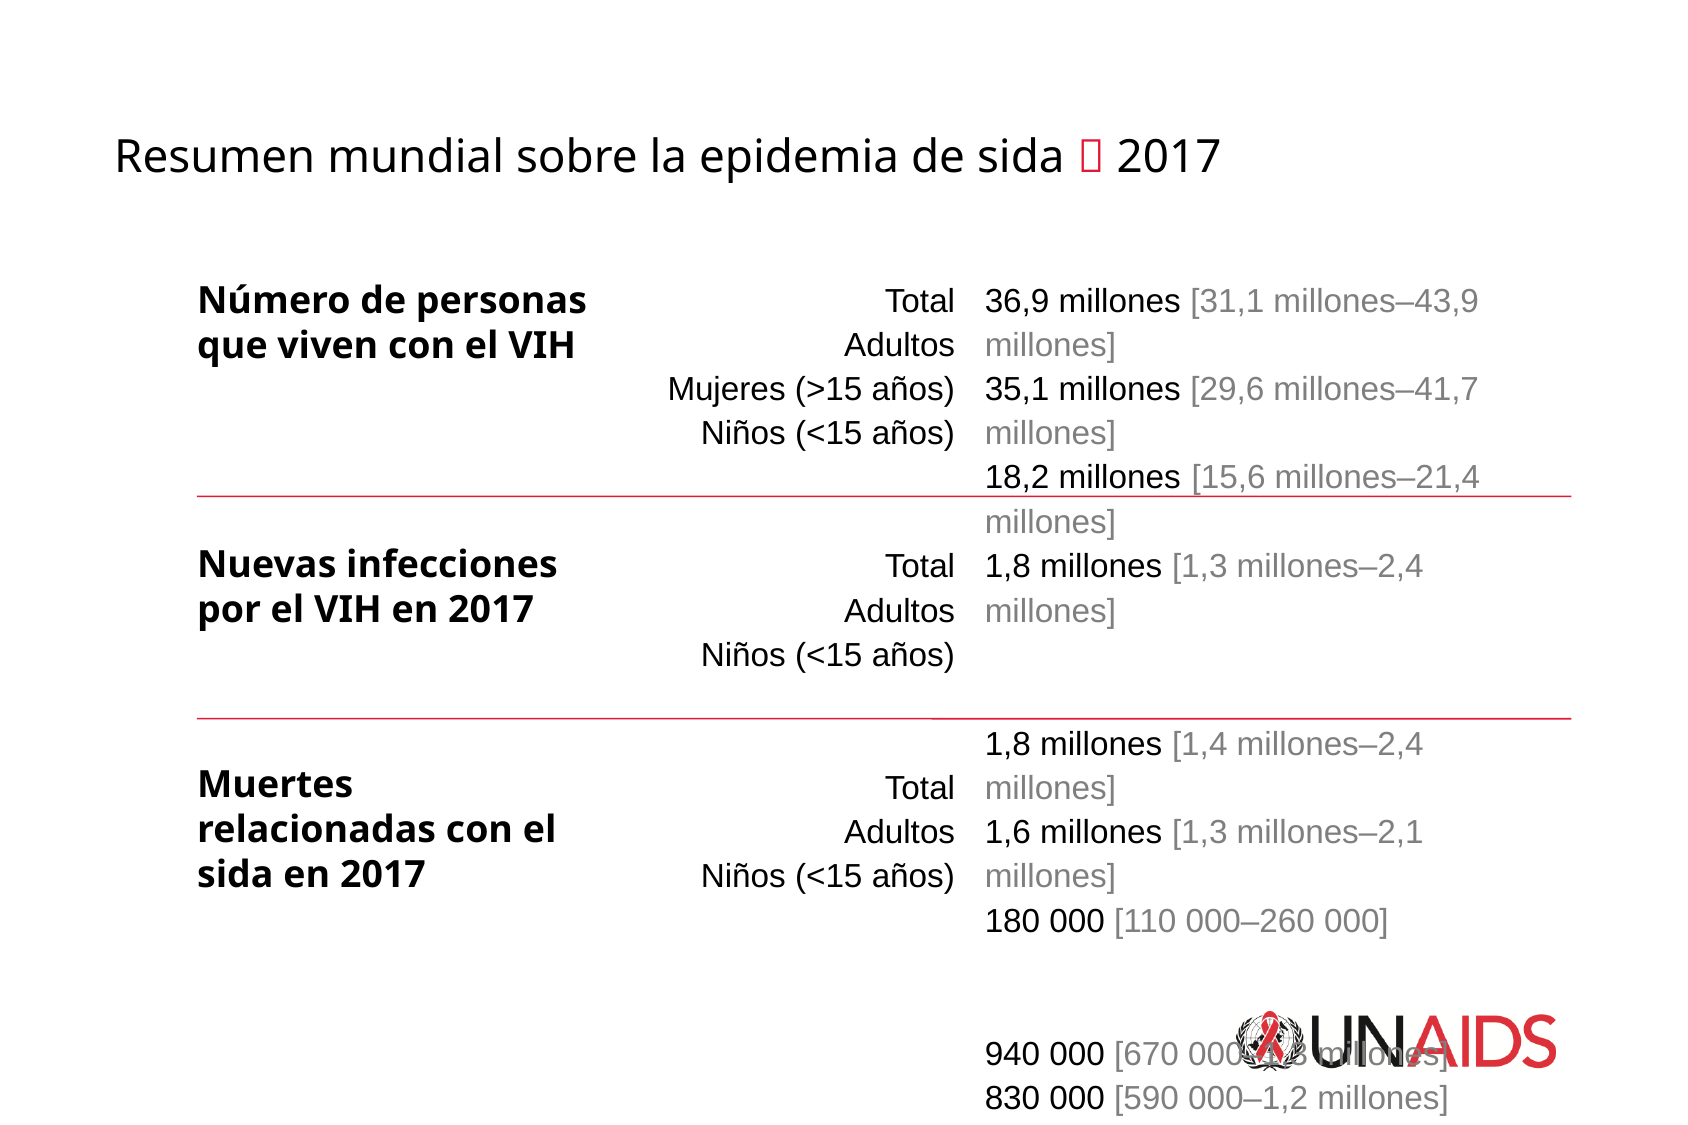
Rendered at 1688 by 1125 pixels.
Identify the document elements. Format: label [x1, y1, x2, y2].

text_box [99, 119, 1673, 903]
picture [1236, 1011, 1556, 1071]
